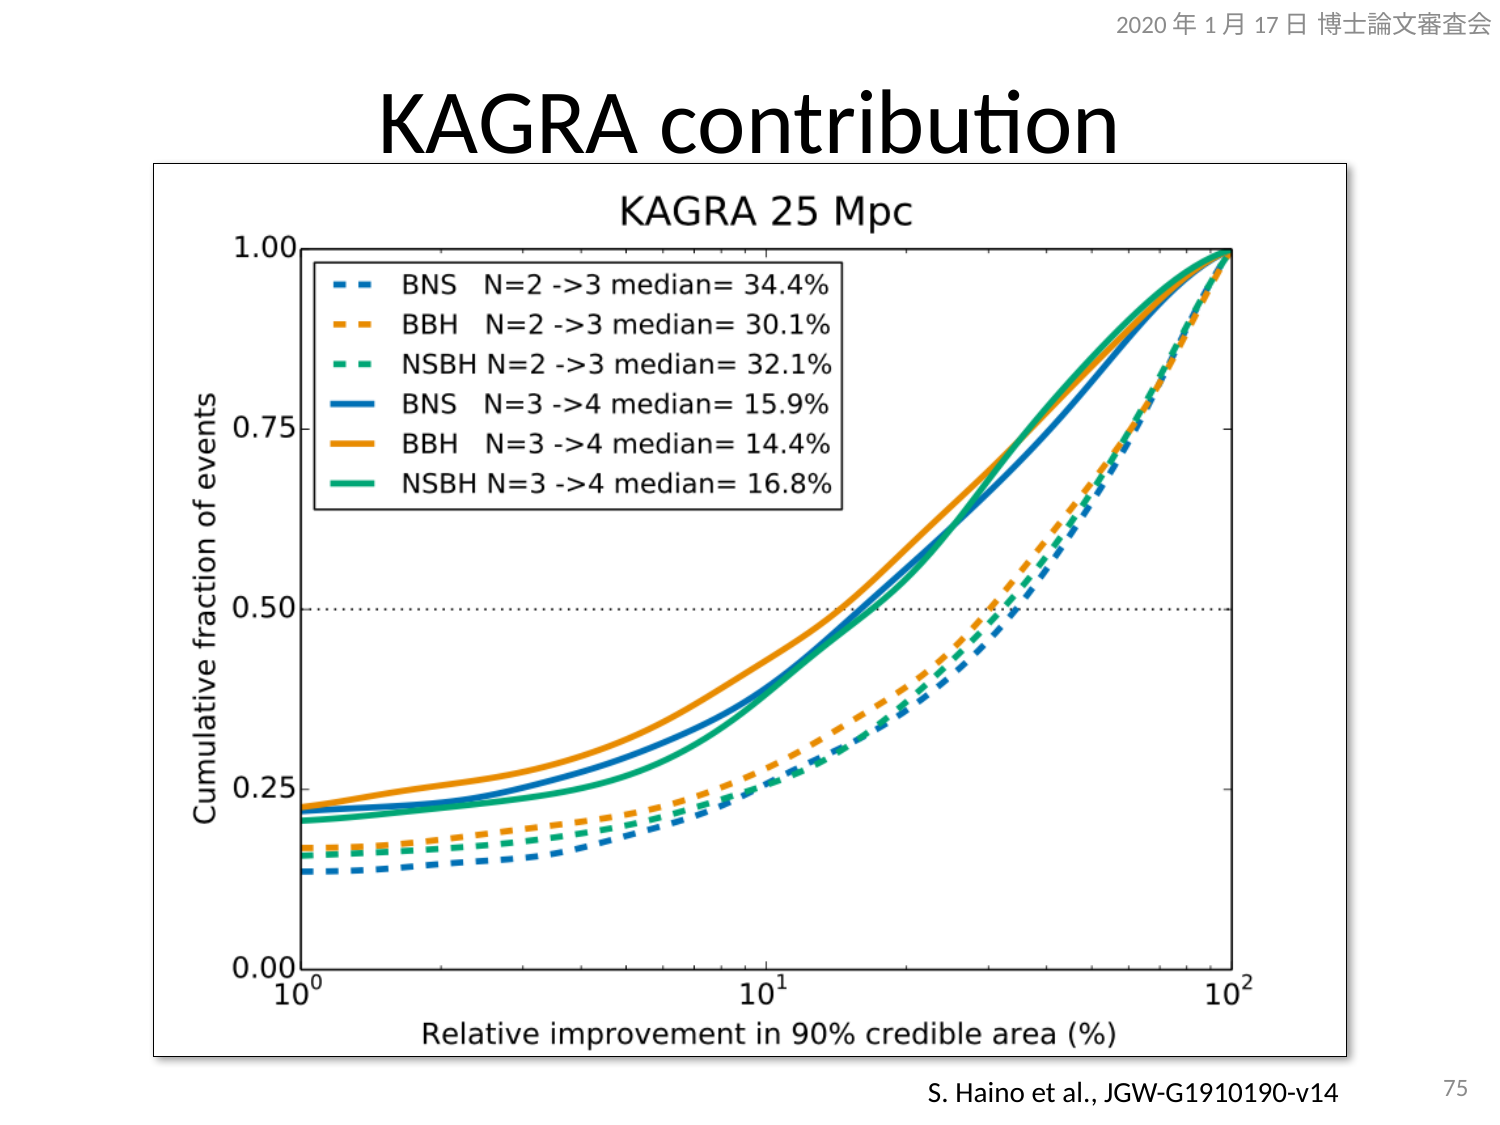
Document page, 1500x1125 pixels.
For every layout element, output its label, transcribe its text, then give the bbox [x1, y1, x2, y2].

title KAGRA contribution [75, 45, 1425, 189]
slide_number 74 [1133, 1056, 1484, 1117]
text_box S. Haino et al., JGW-G1910190-v14 [913, 1066, 1354, 1116]
picture [153, 163, 1347, 1058]
footer 2020年1月17日 博士論文審査会 [1077, 1, 1500, 46]
